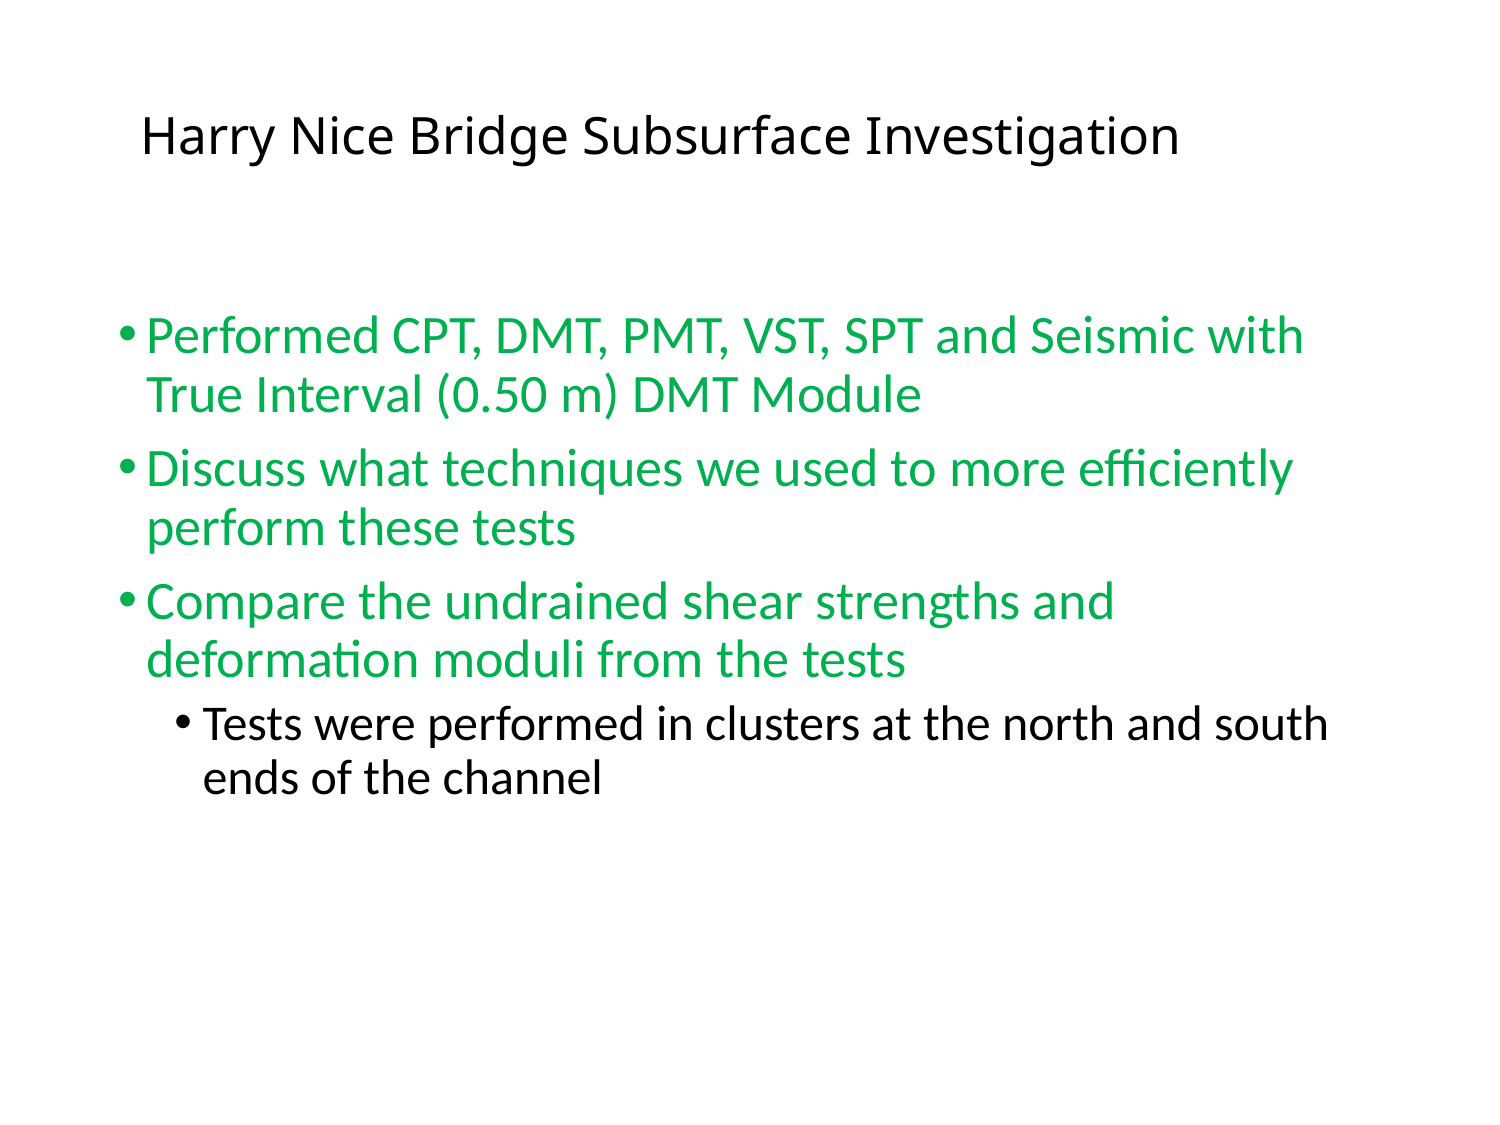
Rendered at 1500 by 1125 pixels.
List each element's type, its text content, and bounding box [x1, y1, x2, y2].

title Harry Nice Bridge Subsurface Investigation [125, 87, 1403, 188]
list Performed CPT, DMT, PMT, VST, SPT and Seismic with True Interval (0.50 m) DMT Module Discuss what techniques we used to more efficiently perform these tests Compare the undrained shear strengths and deformation moduli from the tests Tests were performed in clusters at the north and south ends of the channel [103, 299, 1397, 1014]
